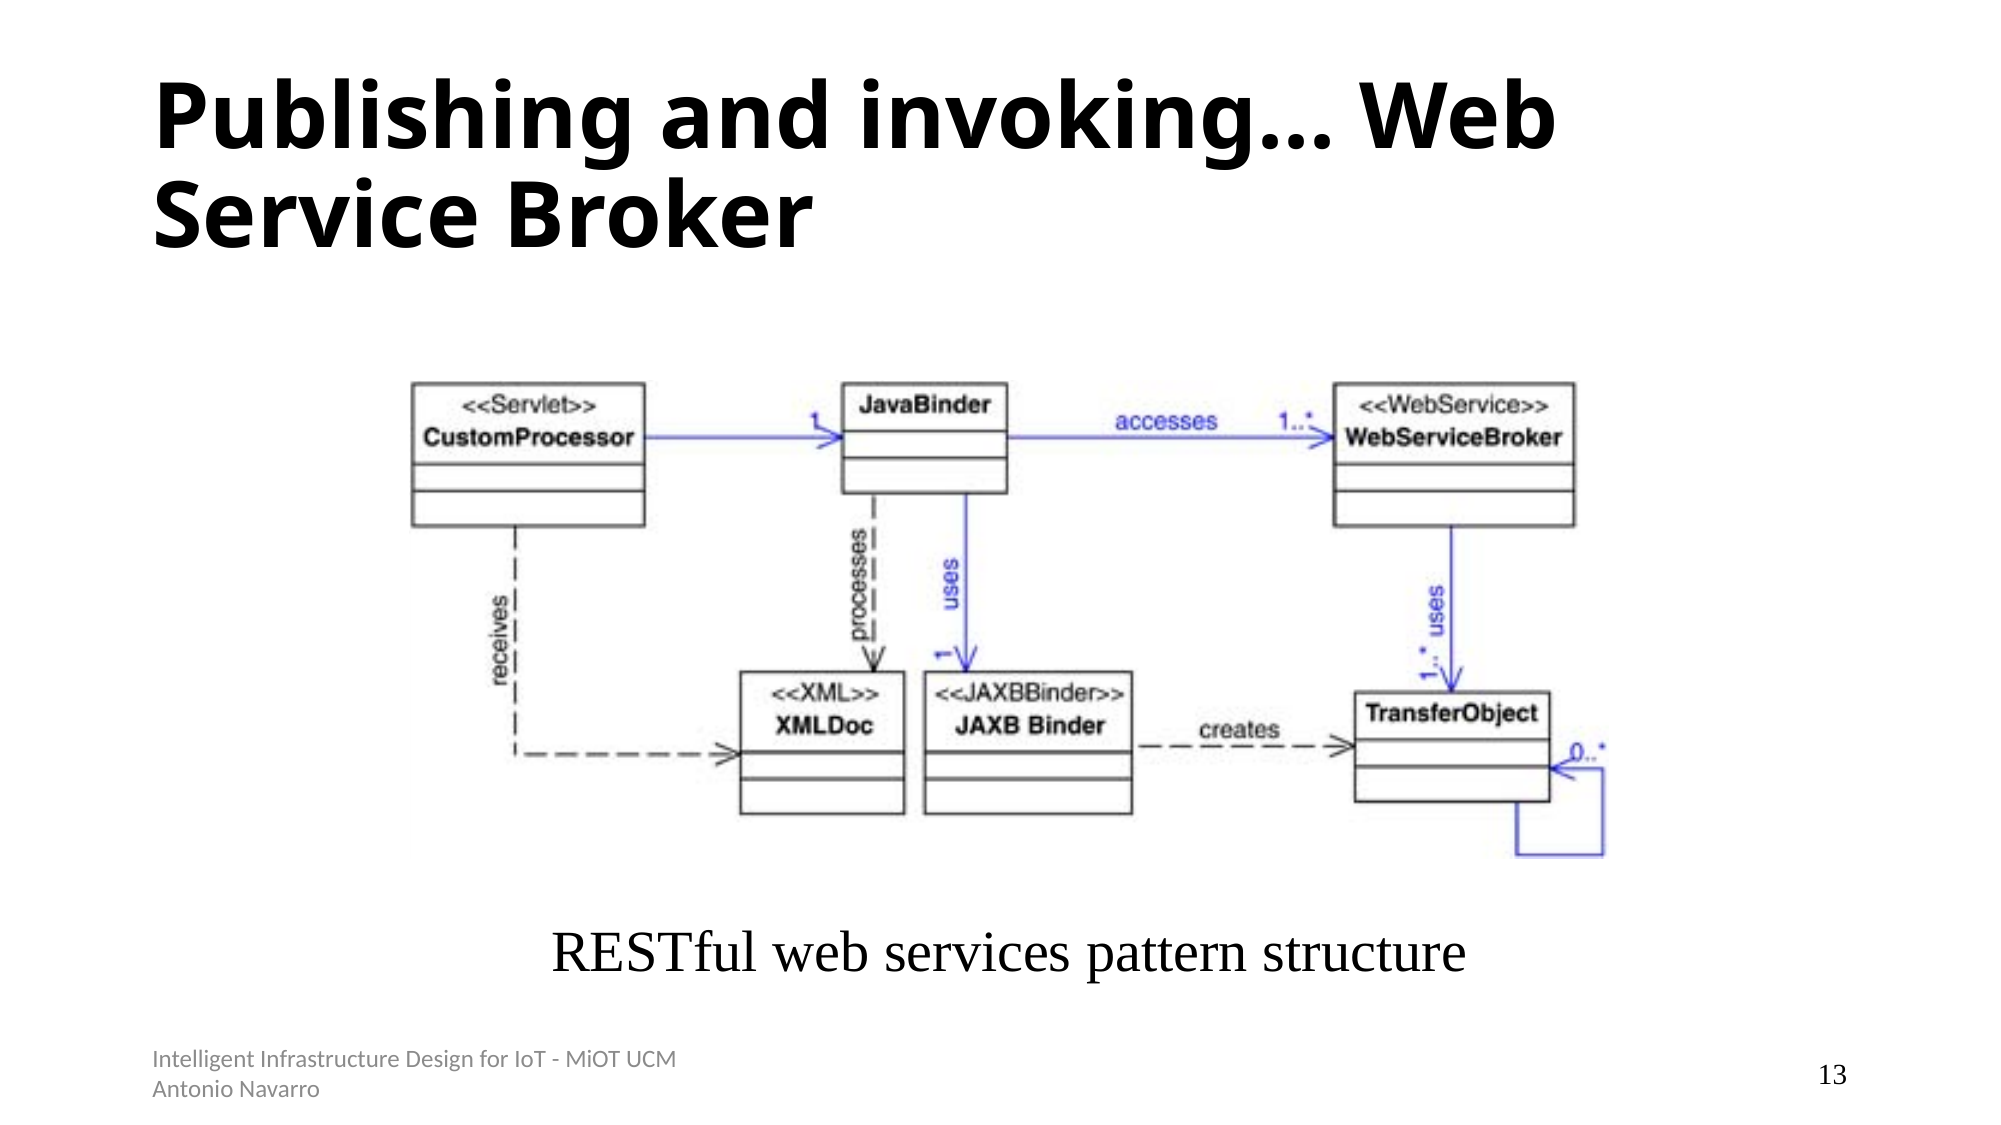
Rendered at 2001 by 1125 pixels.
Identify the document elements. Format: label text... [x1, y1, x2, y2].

slide_number 12 [1412, 1042, 1863, 1103]
picture [409, 380, 1609, 859]
text_box RESTful web services pattern structure [536, 905, 1483, 991]
footer Intelligent Infrastructure Design for IoT - MiOT UCM Antonio Navarro [137, 1042, 1064, 1103]
title Publishing and invoking... Web Service Broker [137, 59, 1863, 278]
